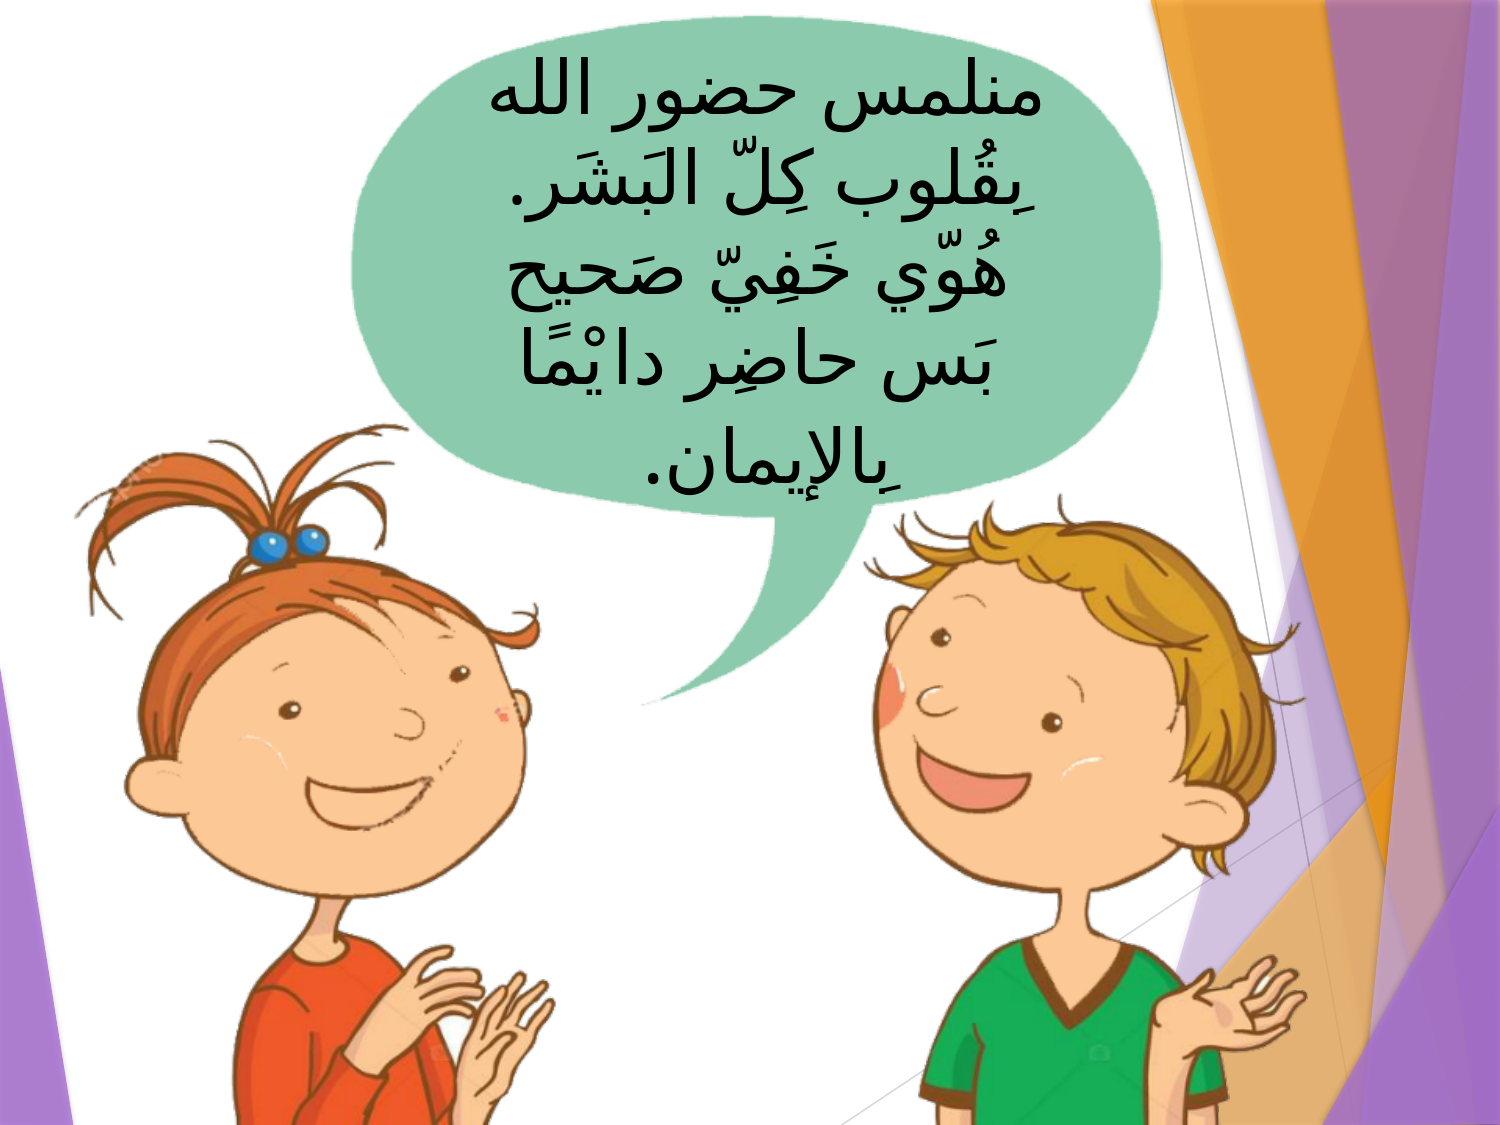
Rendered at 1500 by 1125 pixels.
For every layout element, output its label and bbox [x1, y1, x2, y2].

picture [31, 0, 1369, 1125]
